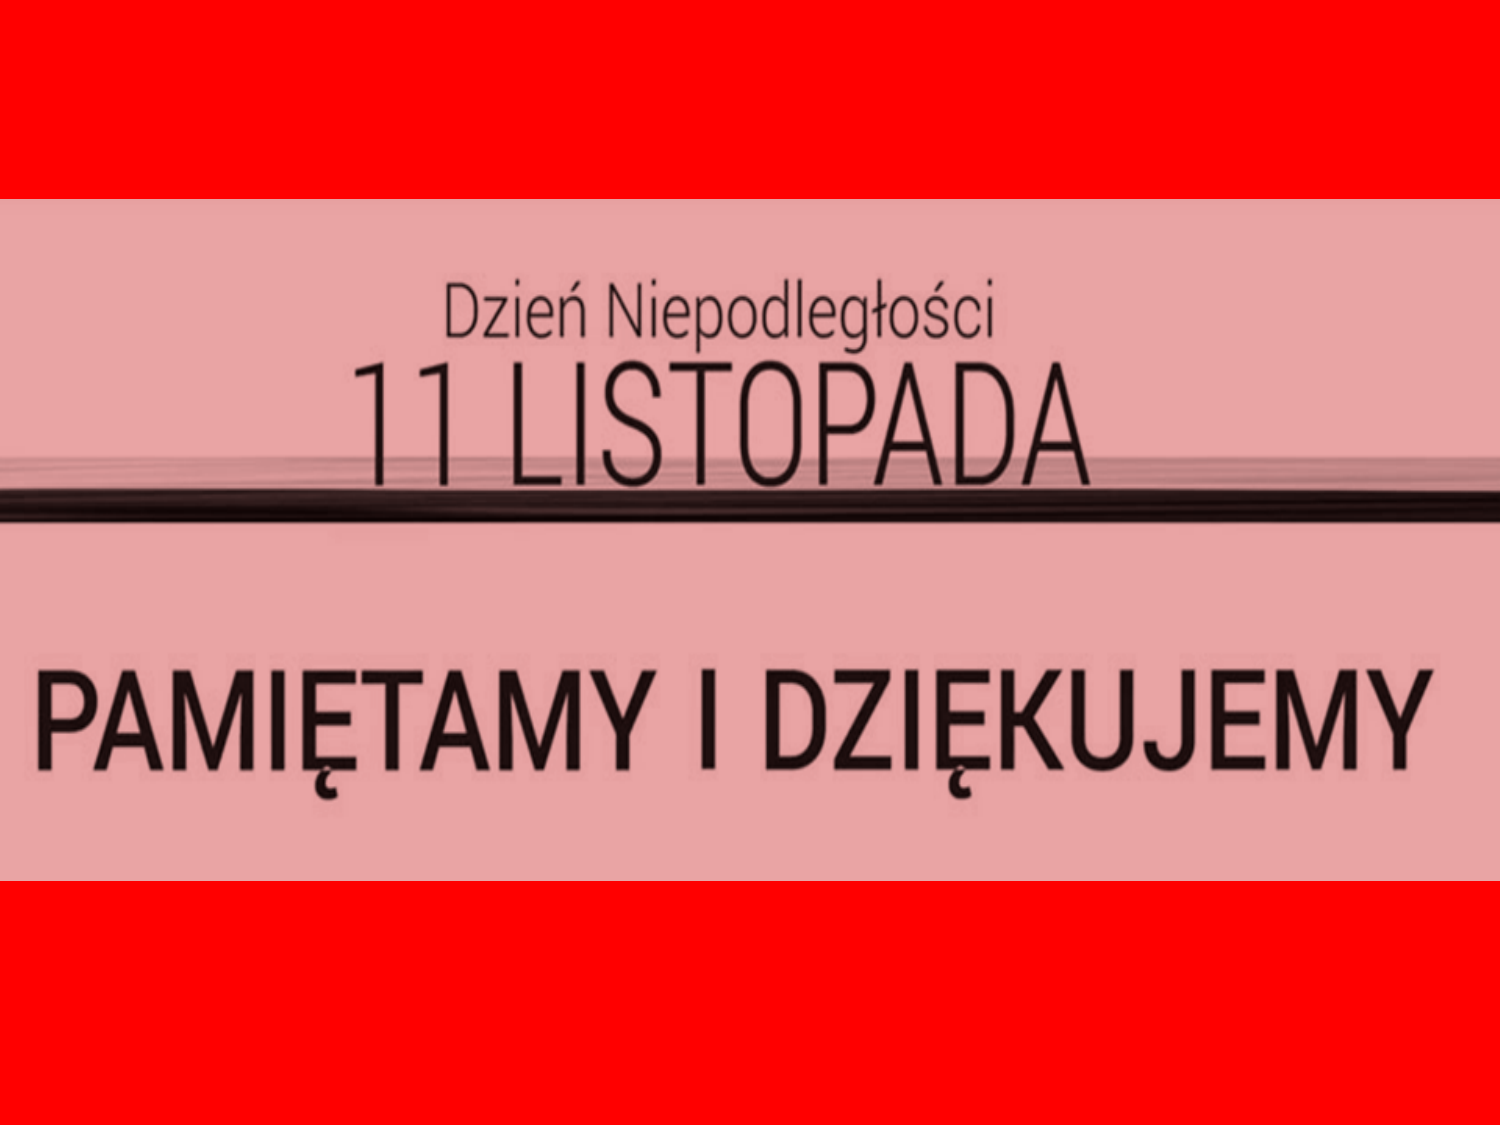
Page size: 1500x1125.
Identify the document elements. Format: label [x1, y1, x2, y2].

picture [0, 198, 1500, 881]
